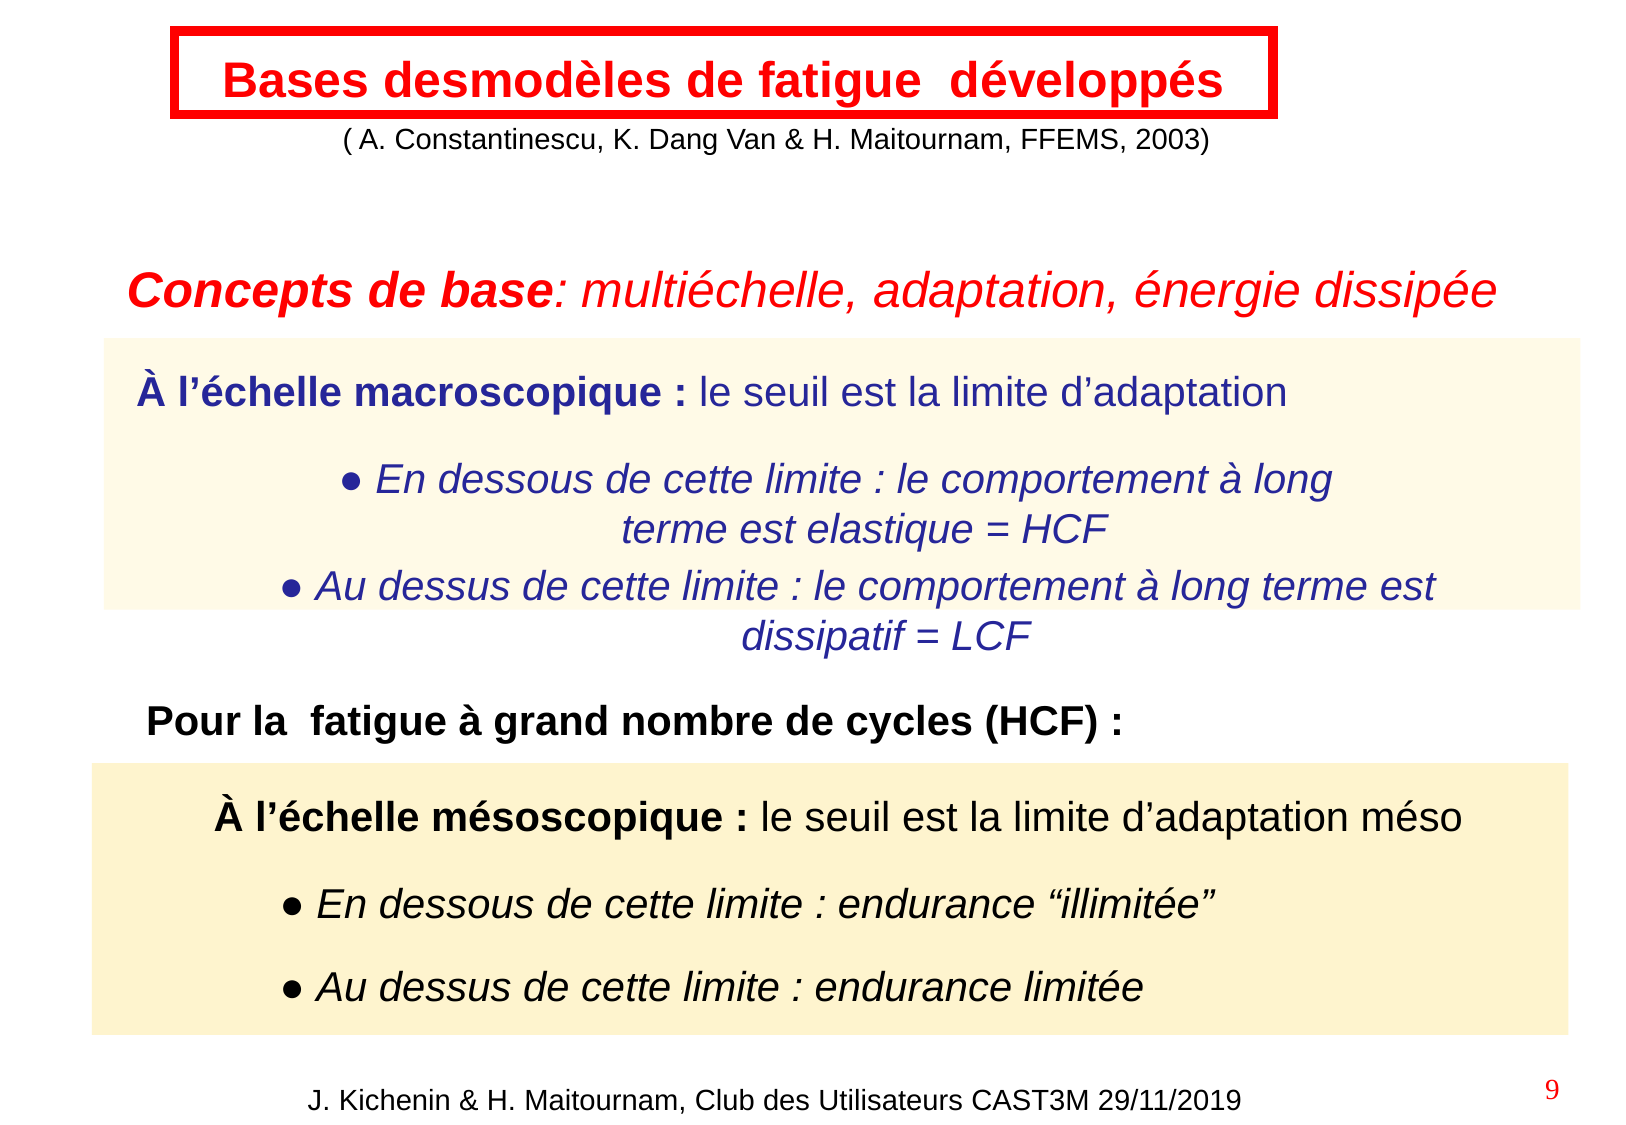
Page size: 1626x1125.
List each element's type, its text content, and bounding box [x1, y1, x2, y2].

text_box Pour la fatigue à grand nombre de cycles (HCF) : [131, 685, 1140, 751]
slide_number 9 [1473, 1062, 1576, 1125]
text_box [89, 337, 1581, 622]
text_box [91, 762, 1569, 1036]
text_box Concepts de base: multiéchelle, adaptation, énergie dissipée [111, 250, 1514, 326]
text_box ( A. Constantinescu, K. Dang Van & H. Maitournam, FFEMS, 2003) [327, 113, 1226, 164]
text_box Bases desmodèles de fatigue développés [174, 30, 1274, 115]
